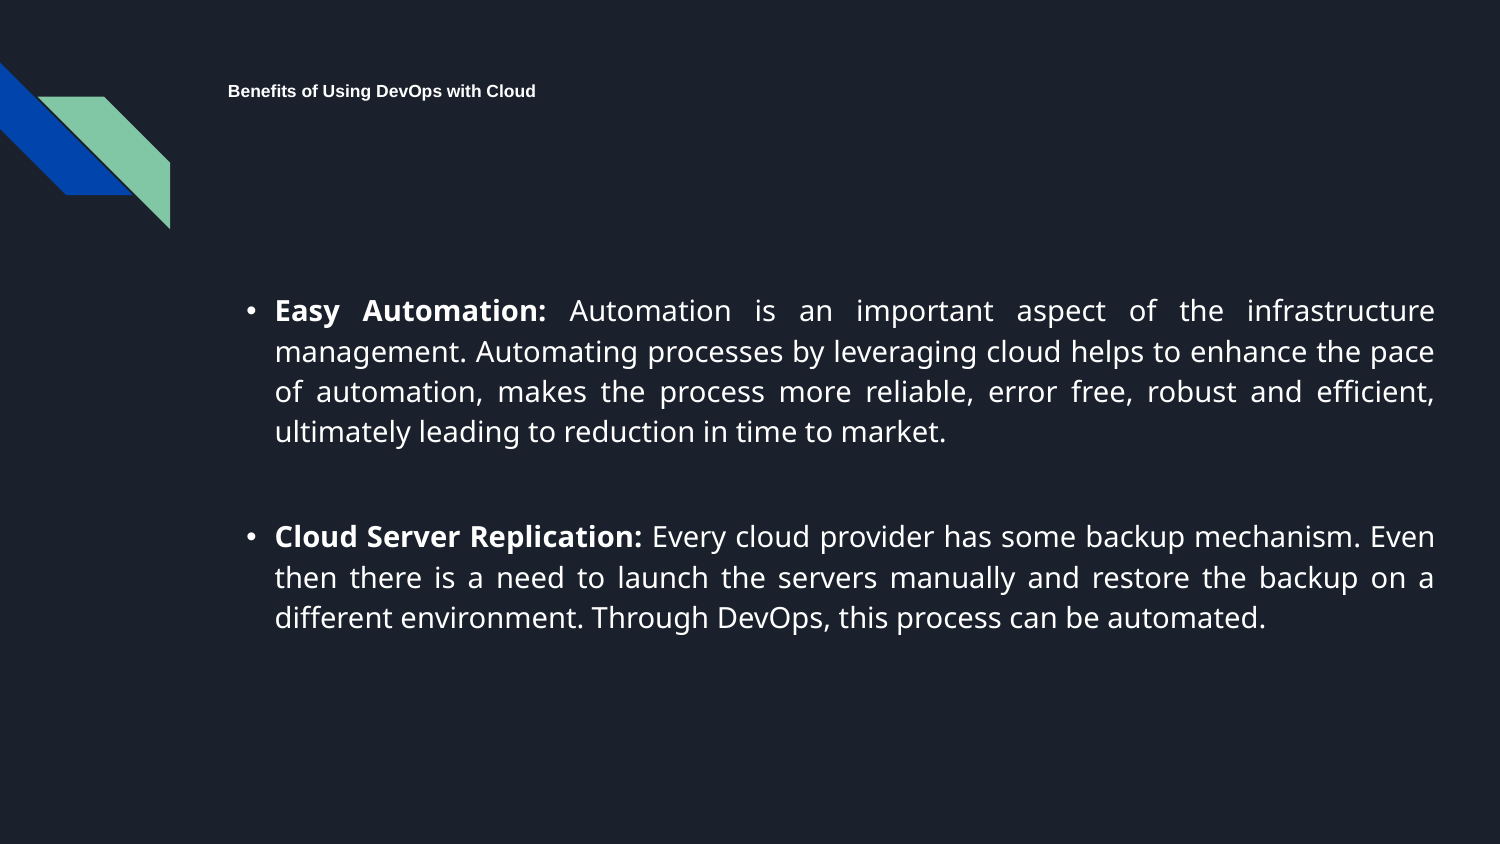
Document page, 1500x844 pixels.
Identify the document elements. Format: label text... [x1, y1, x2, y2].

list Easy Automation: Automation is an important aspect of the infrastructure management. Automating processes by leveraging cloud helps to enhance the pace of automation, makes the process more reliable, error free, robust and efficient, ultimately leading to reduction in time to market. Cloud Server Replication: Every cloud provider has some backup mechanism. Even then there is a need to launch the servers manually and restore the backup on a different environment. Through DevOps, this process can be automated. [132, 172, 1452, 831]
title Benefits of Using DevOps with Cloud [212, 64, 1368, 154]
